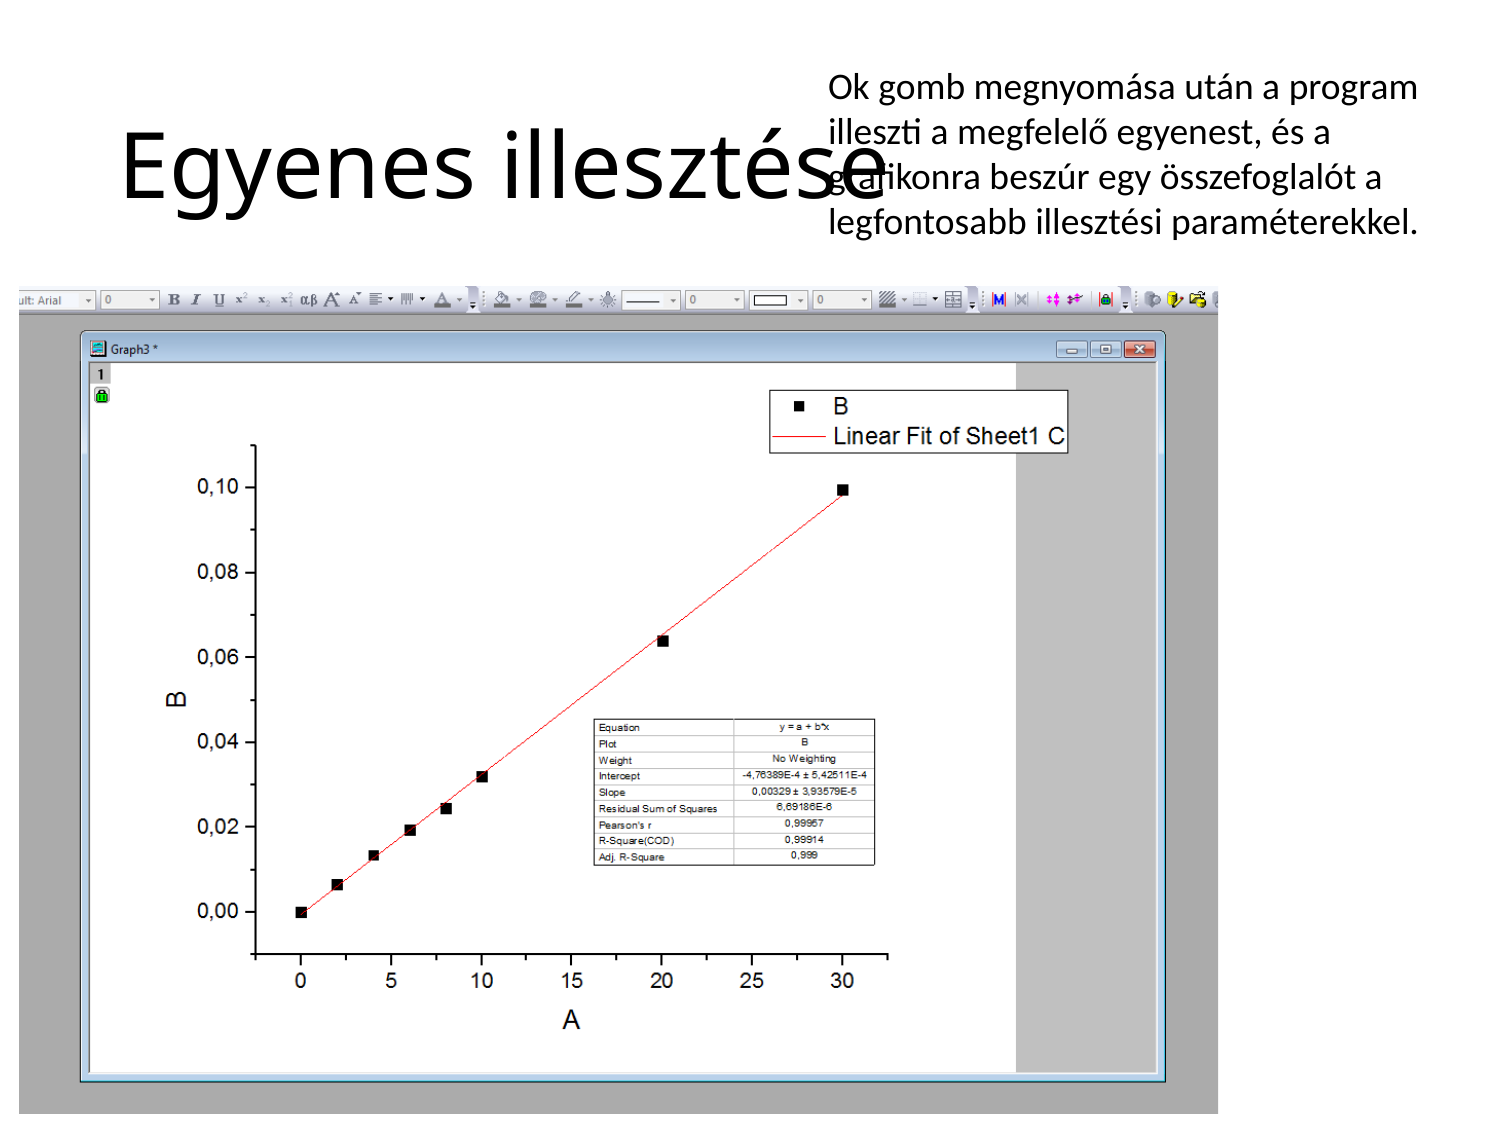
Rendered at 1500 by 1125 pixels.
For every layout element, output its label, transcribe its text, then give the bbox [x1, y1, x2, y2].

title Egyenes illesztése [103, 59, 1397, 278]
picture [18, 286, 1219, 1114]
text_box Ok gomb megnyomása után a program illeszti a megfelelő egyenest, és a grafikonra beszúr egy összefoglalót a legfontosabb illesztési paraméterekkel. [813, 54, 1474, 250]
